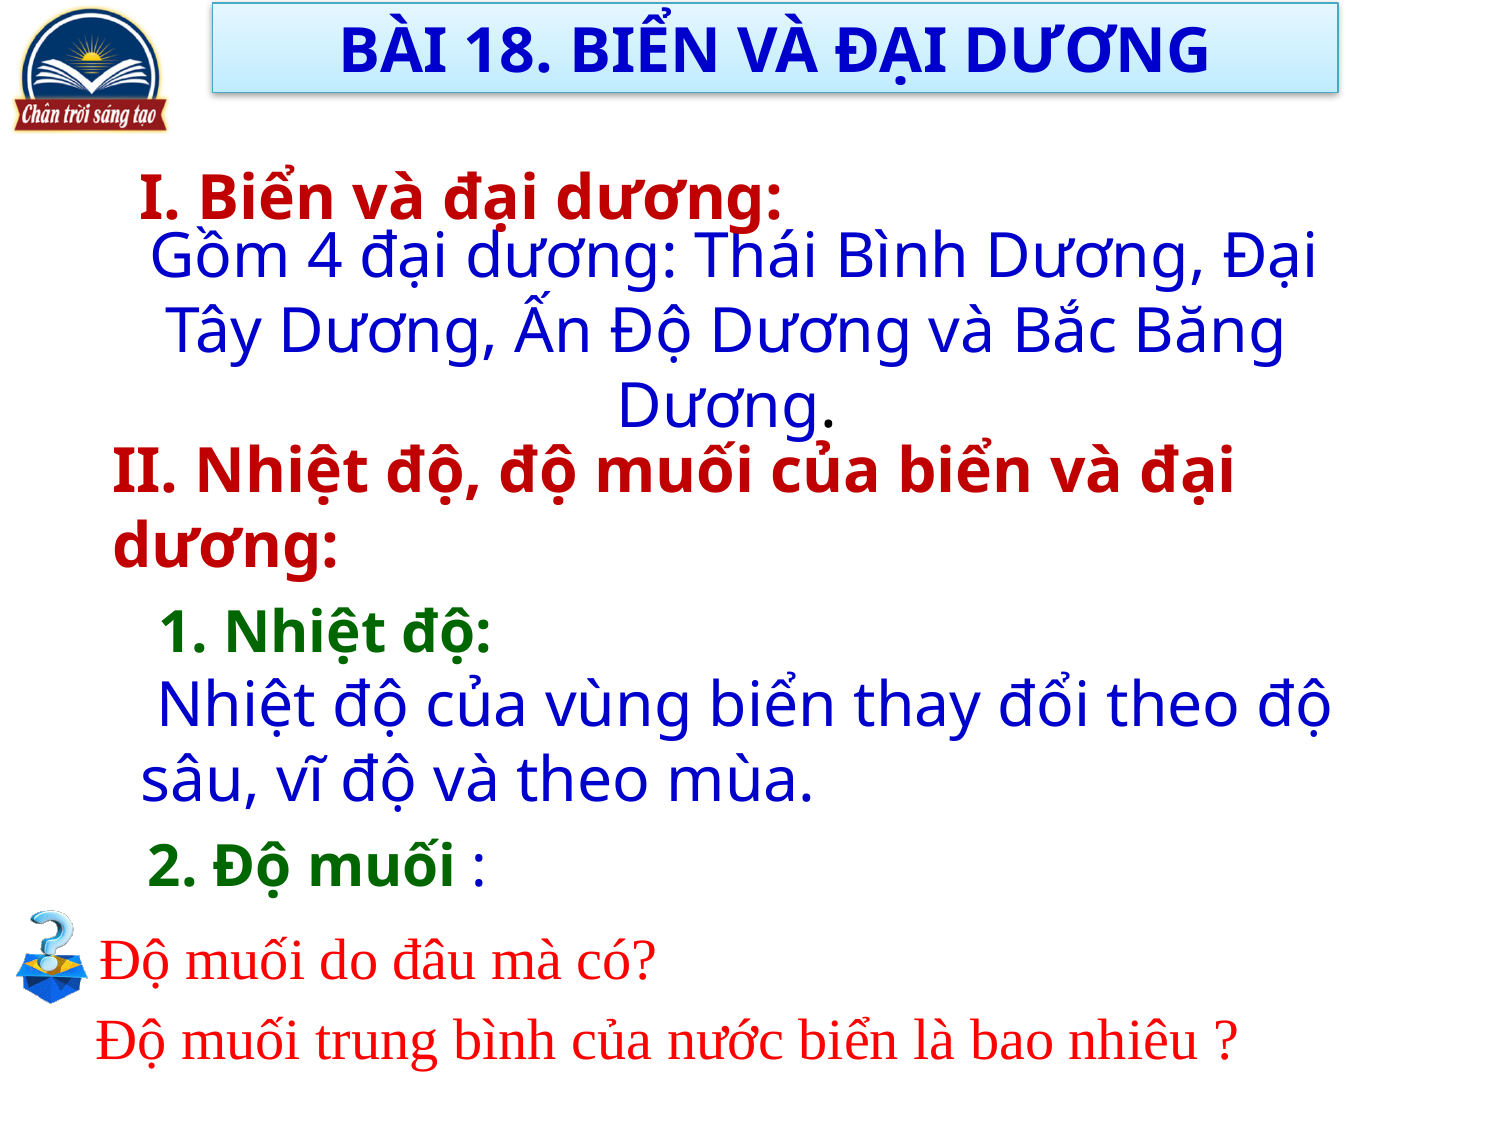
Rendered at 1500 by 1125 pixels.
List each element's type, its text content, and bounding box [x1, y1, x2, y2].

text_box 1. Nhiệt độ: [143, 586, 855, 656]
text_box I. Biển và đại dương: [125, 149, 1050, 240]
text_box II. Nhiệt độ, độ muối của biển và đại dương: [97, 422, 1460, 588]
text_box Độ muối do đâu mà có? [101, 913, 1043, 999]
text_box 2. Độ muối : [133, 820, 679, 906]
text_box Độ muối trung bình của nước biển là bao nhiêu ? [80, 994, 1339, 1079]
text_box BÀI 18. BIỂN VÀ ĐẠI DƯƠNG [212, 2, 1339, 93]
text_box Gồm 4 đại dương: Thái Bình Dương, Đại Tây Dương, Ấn Độ Dương và Bắc Băng Dương. [64, 208, 1390, 448]
text_box Nhiệt độ của vùng biển thay đổi theo độ sâu, vĩ độ và theo mùa. [125, 656, 1426, 821]
picture [1, 908, 98, 1005]
picture [0, 0, 175, 142]
